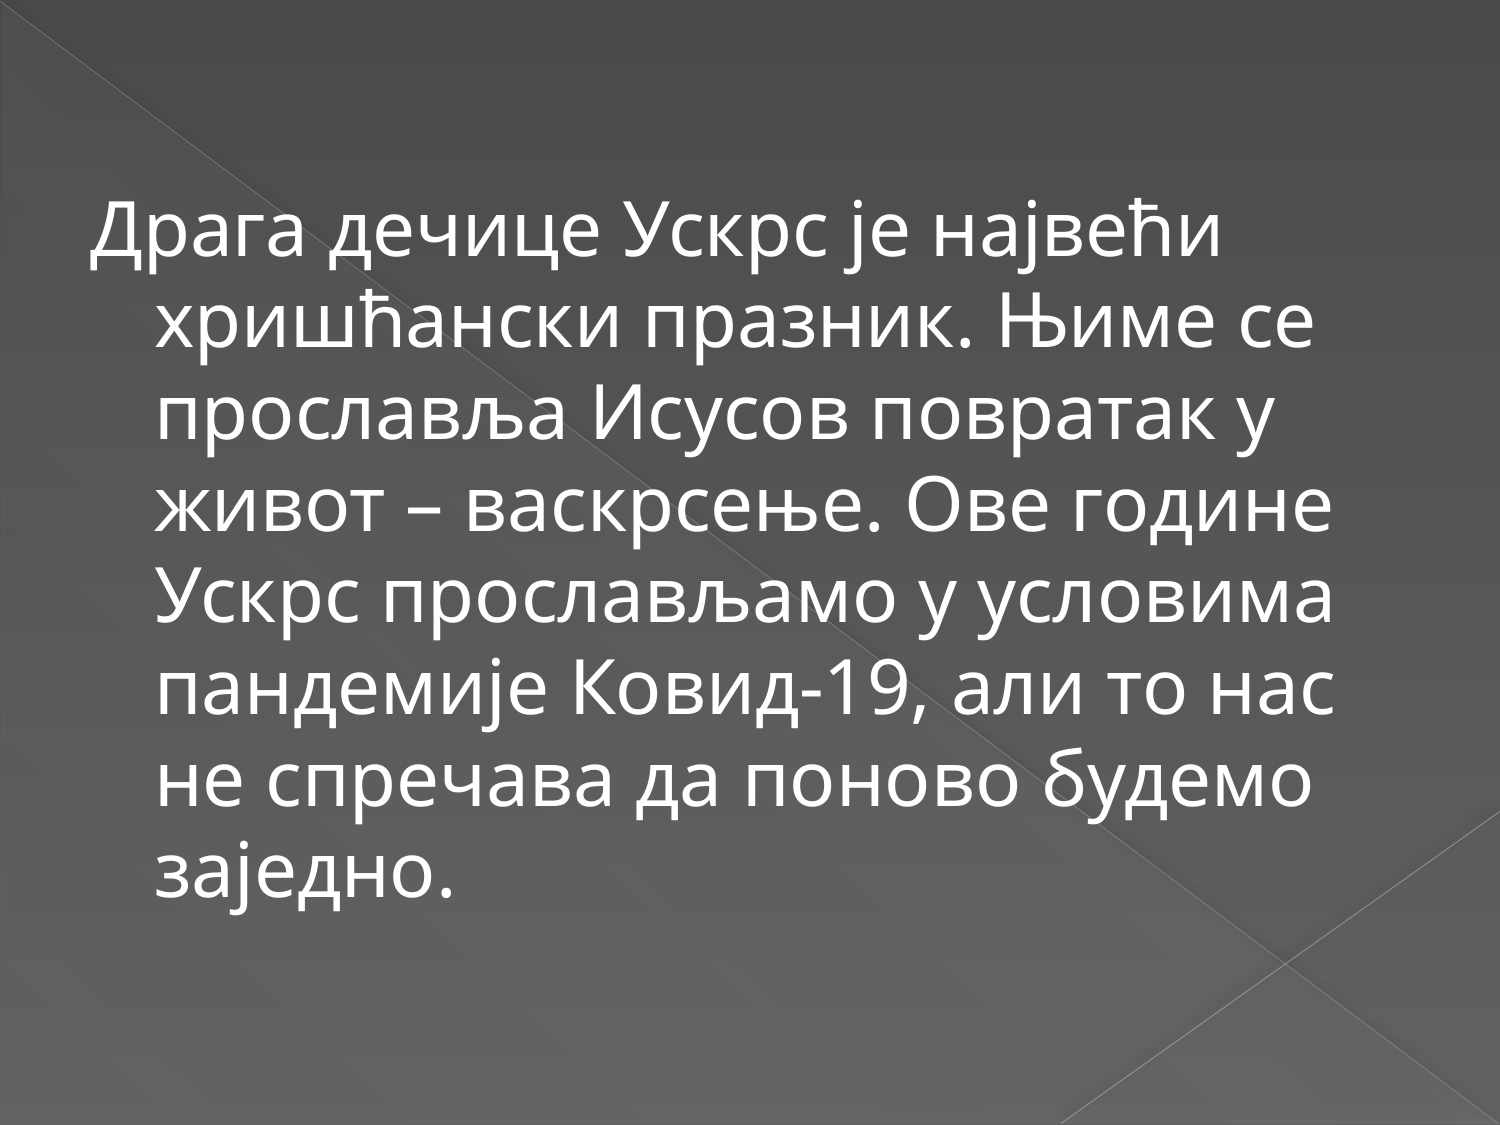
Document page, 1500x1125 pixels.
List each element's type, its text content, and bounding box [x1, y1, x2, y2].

list Драга дечице Ускрс је највећи хришћански празник. Њиме се прославља Исусов повратак у живот – васкрсење. Ове године Ускрс прослављамо у условима пандемије Ковид-19, али то нас не спречава да поново будемо заједно. [64, 172, 1415, 923]
